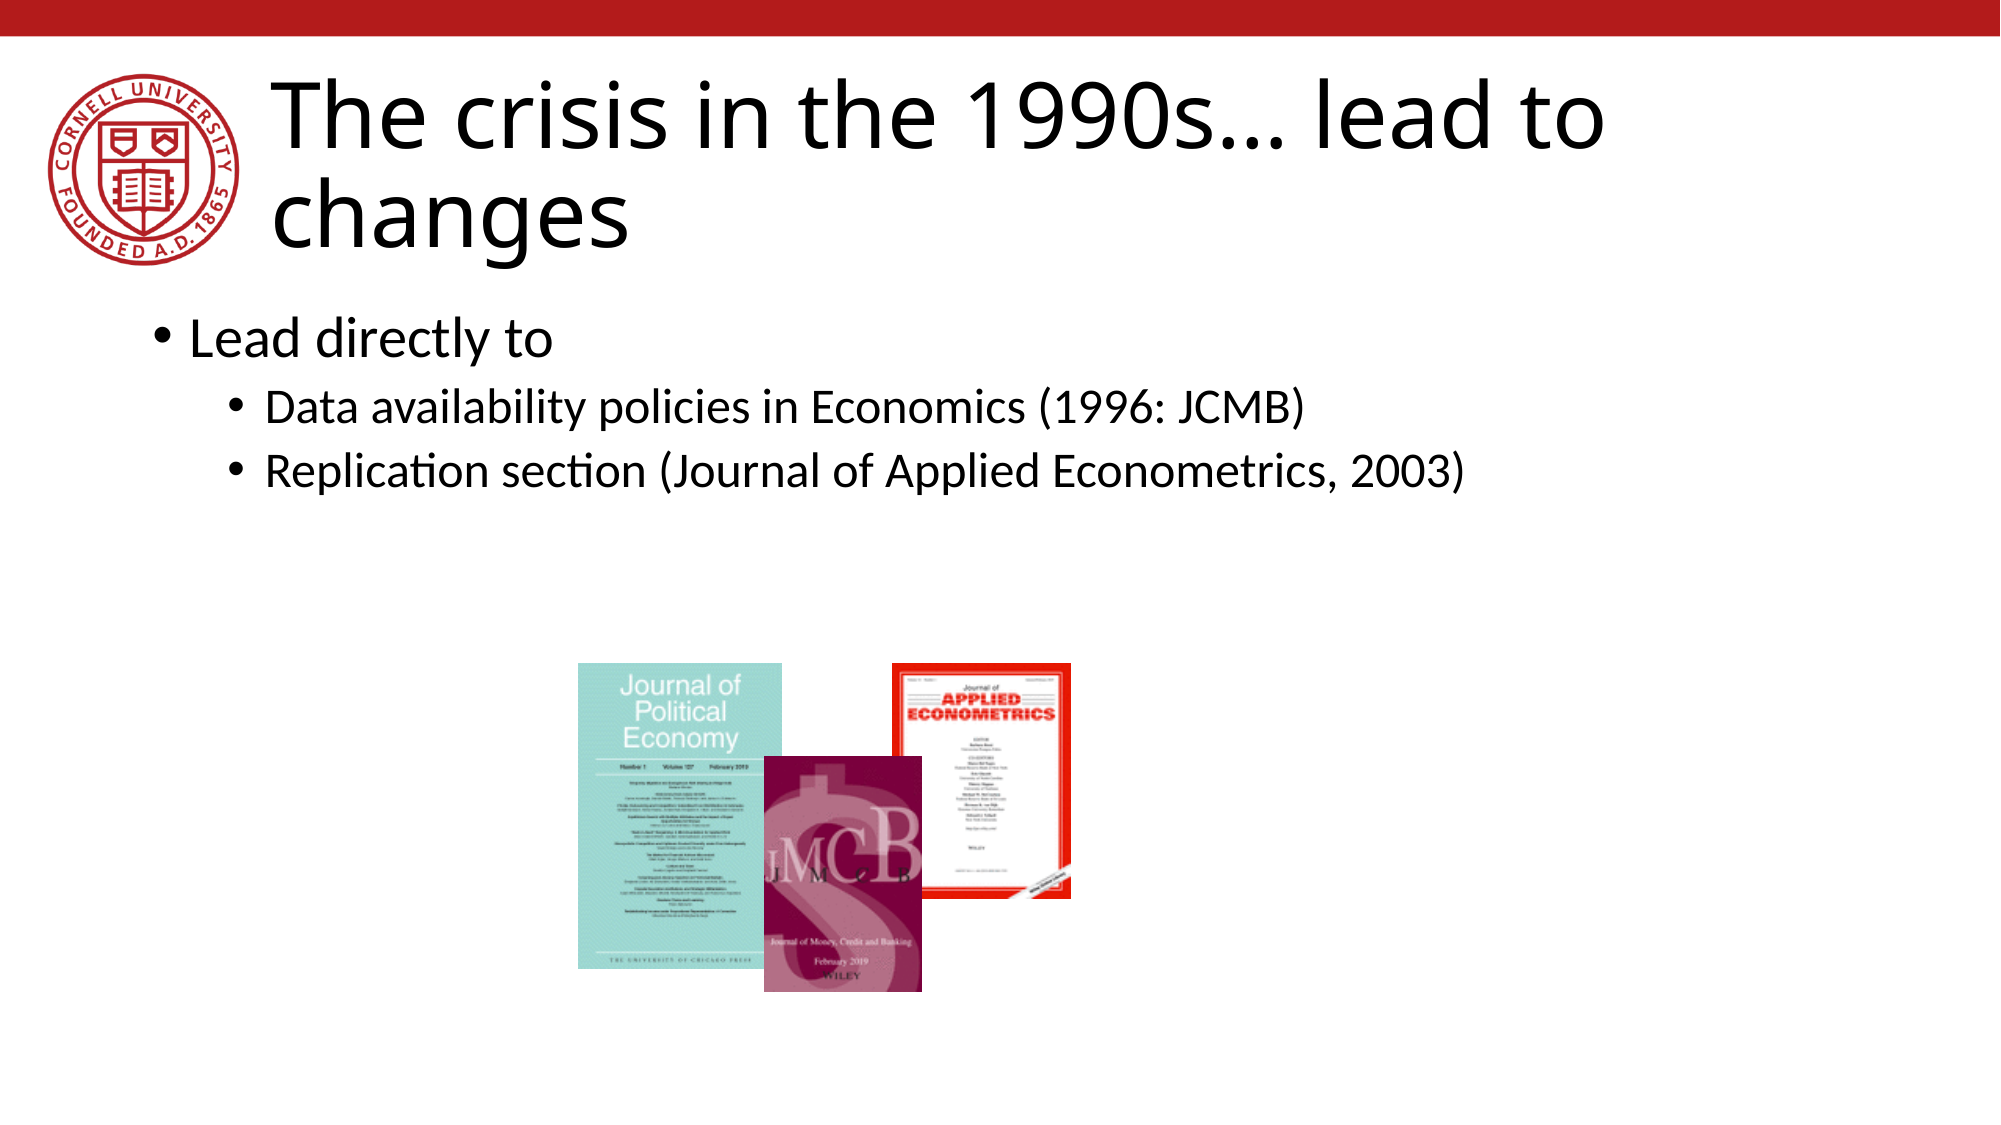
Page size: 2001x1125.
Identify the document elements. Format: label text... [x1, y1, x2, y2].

picture [39, 65, 255, 274]
list Lead directly to Data availability policies in Economics (1996: JCMB) Replication section (Journal of Applied Econometrics, 2003) [137, 299, 1863, 1014]
picture [578, 663, 1071, 992]
title The crisis in the 1990s… lead to changes [255, 59, 1860, 278]
